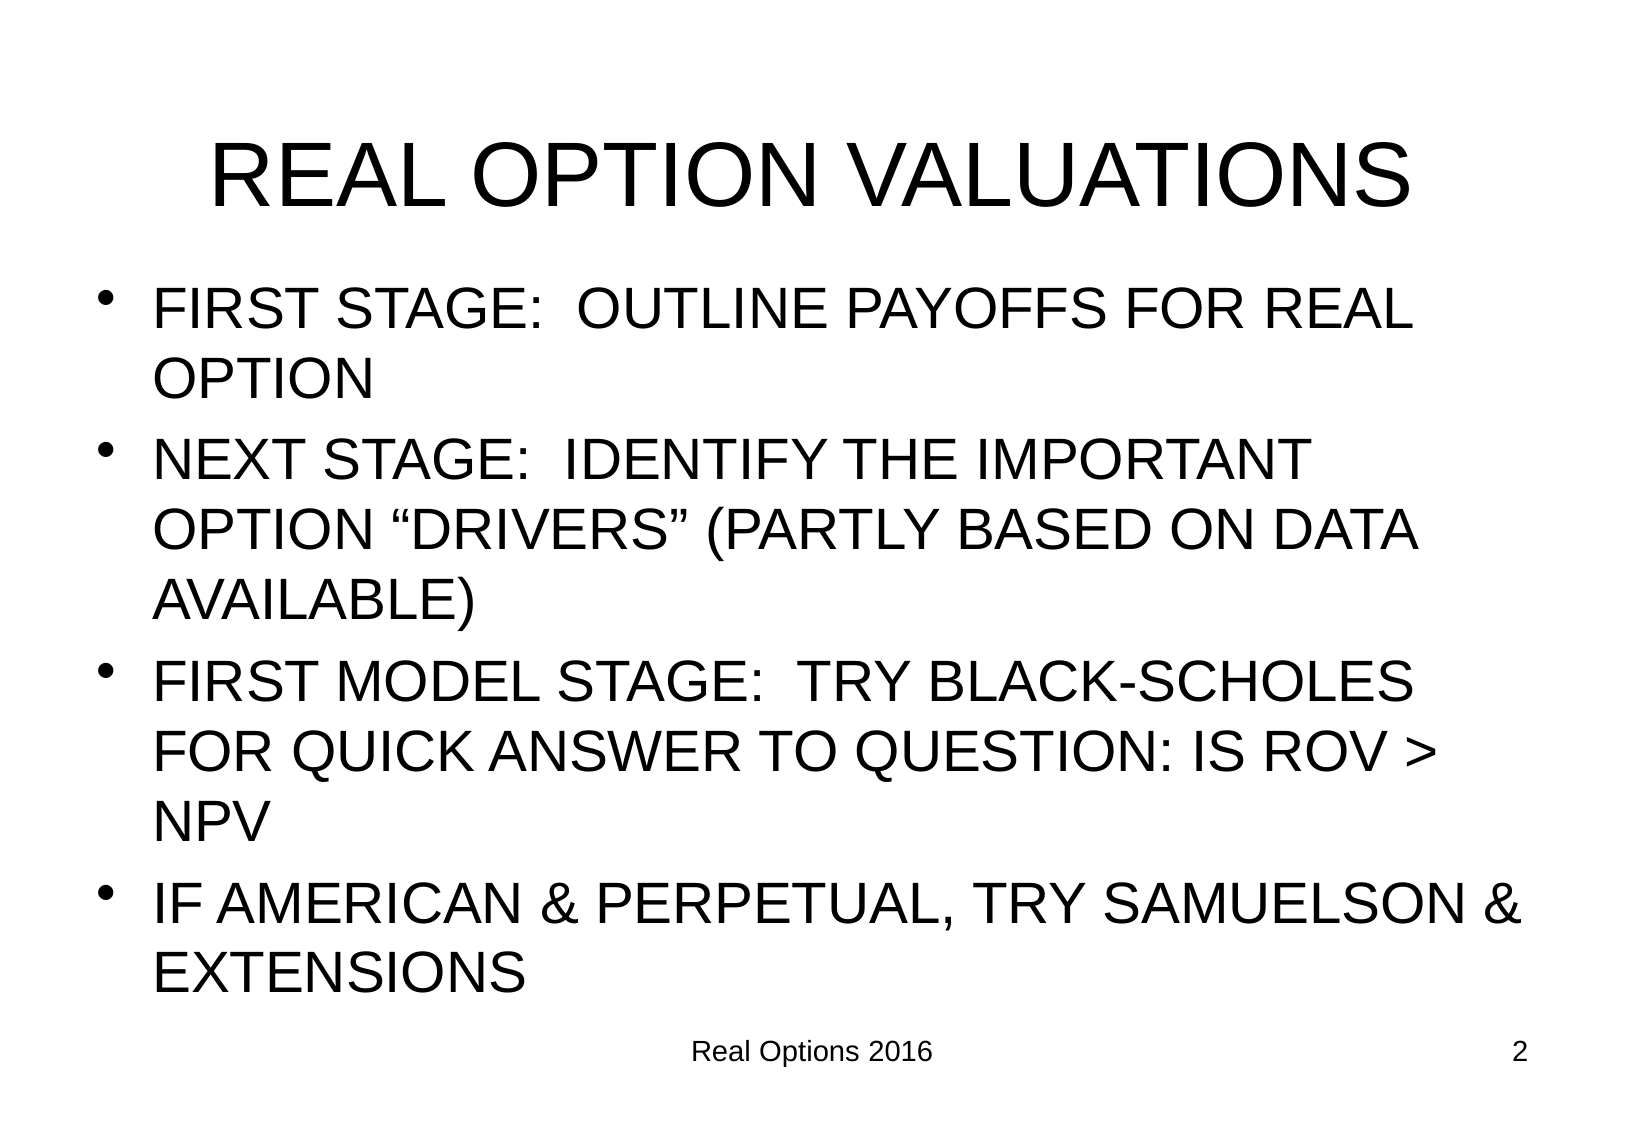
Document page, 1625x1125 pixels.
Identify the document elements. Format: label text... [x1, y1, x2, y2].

slide_number 2 [1164, 1024, 1544, 1103]
title REAL OPTION VALUATIONS [80, 44, 1544, 233]
list FIRST STAGE: OUTLINE PAYOFFS FOR REAL OPTION NEXT STAGE: IDENTIFY THE IMPORTANT OPTION “DRIVERS” (PARTLY BASED ON DATA AVAILABLE) FIRST MODEL STAGE: TRY BLACK-SCHOLES FOR QUICK ANSWER TO QUESTION: IS ROV > NPV IF AMERICAN & PERPETUAL, TRY SAMUELSON & EXTENSIONS [80, 262, 1544, 1006]
footer Real Options 2016 [554, 1024, 1070, 1103]
